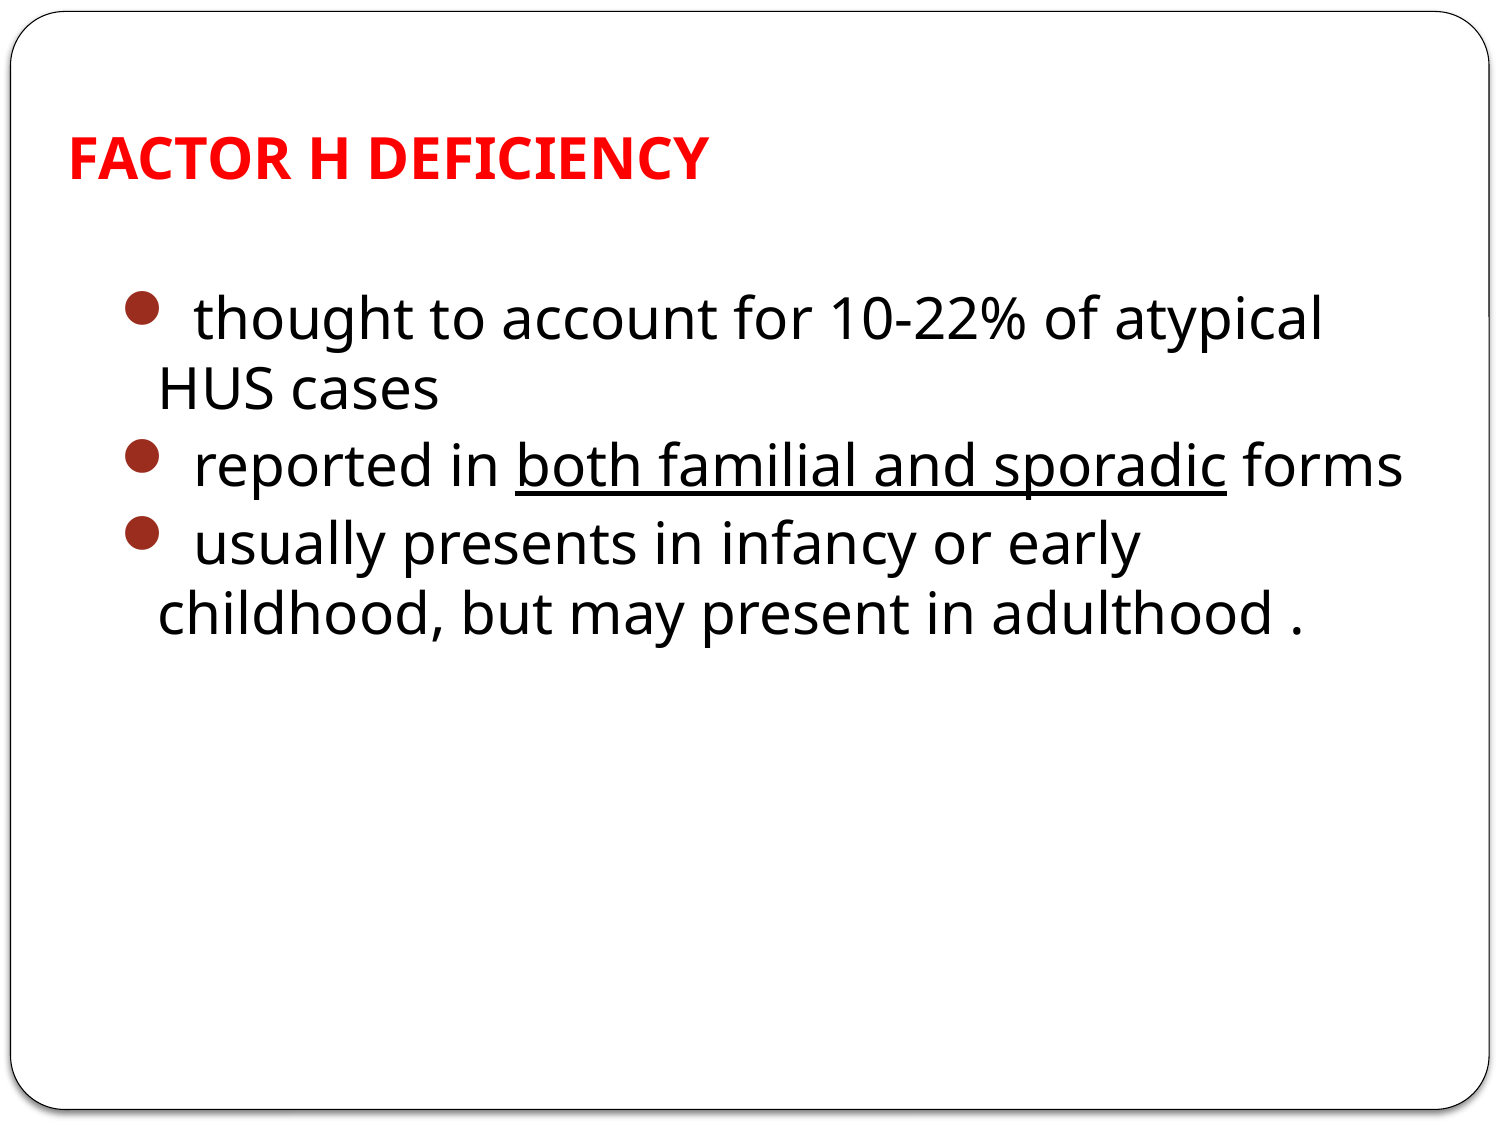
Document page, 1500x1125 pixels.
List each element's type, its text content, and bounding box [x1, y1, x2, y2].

list FACTOR H DEFICIENCY thought to account for 10-22% of atypical HUS cases reported in both familial and sporadic forms usually presents in infancy or early childhood, but may present in adulthood . [53, 113, 1425, 1005]
